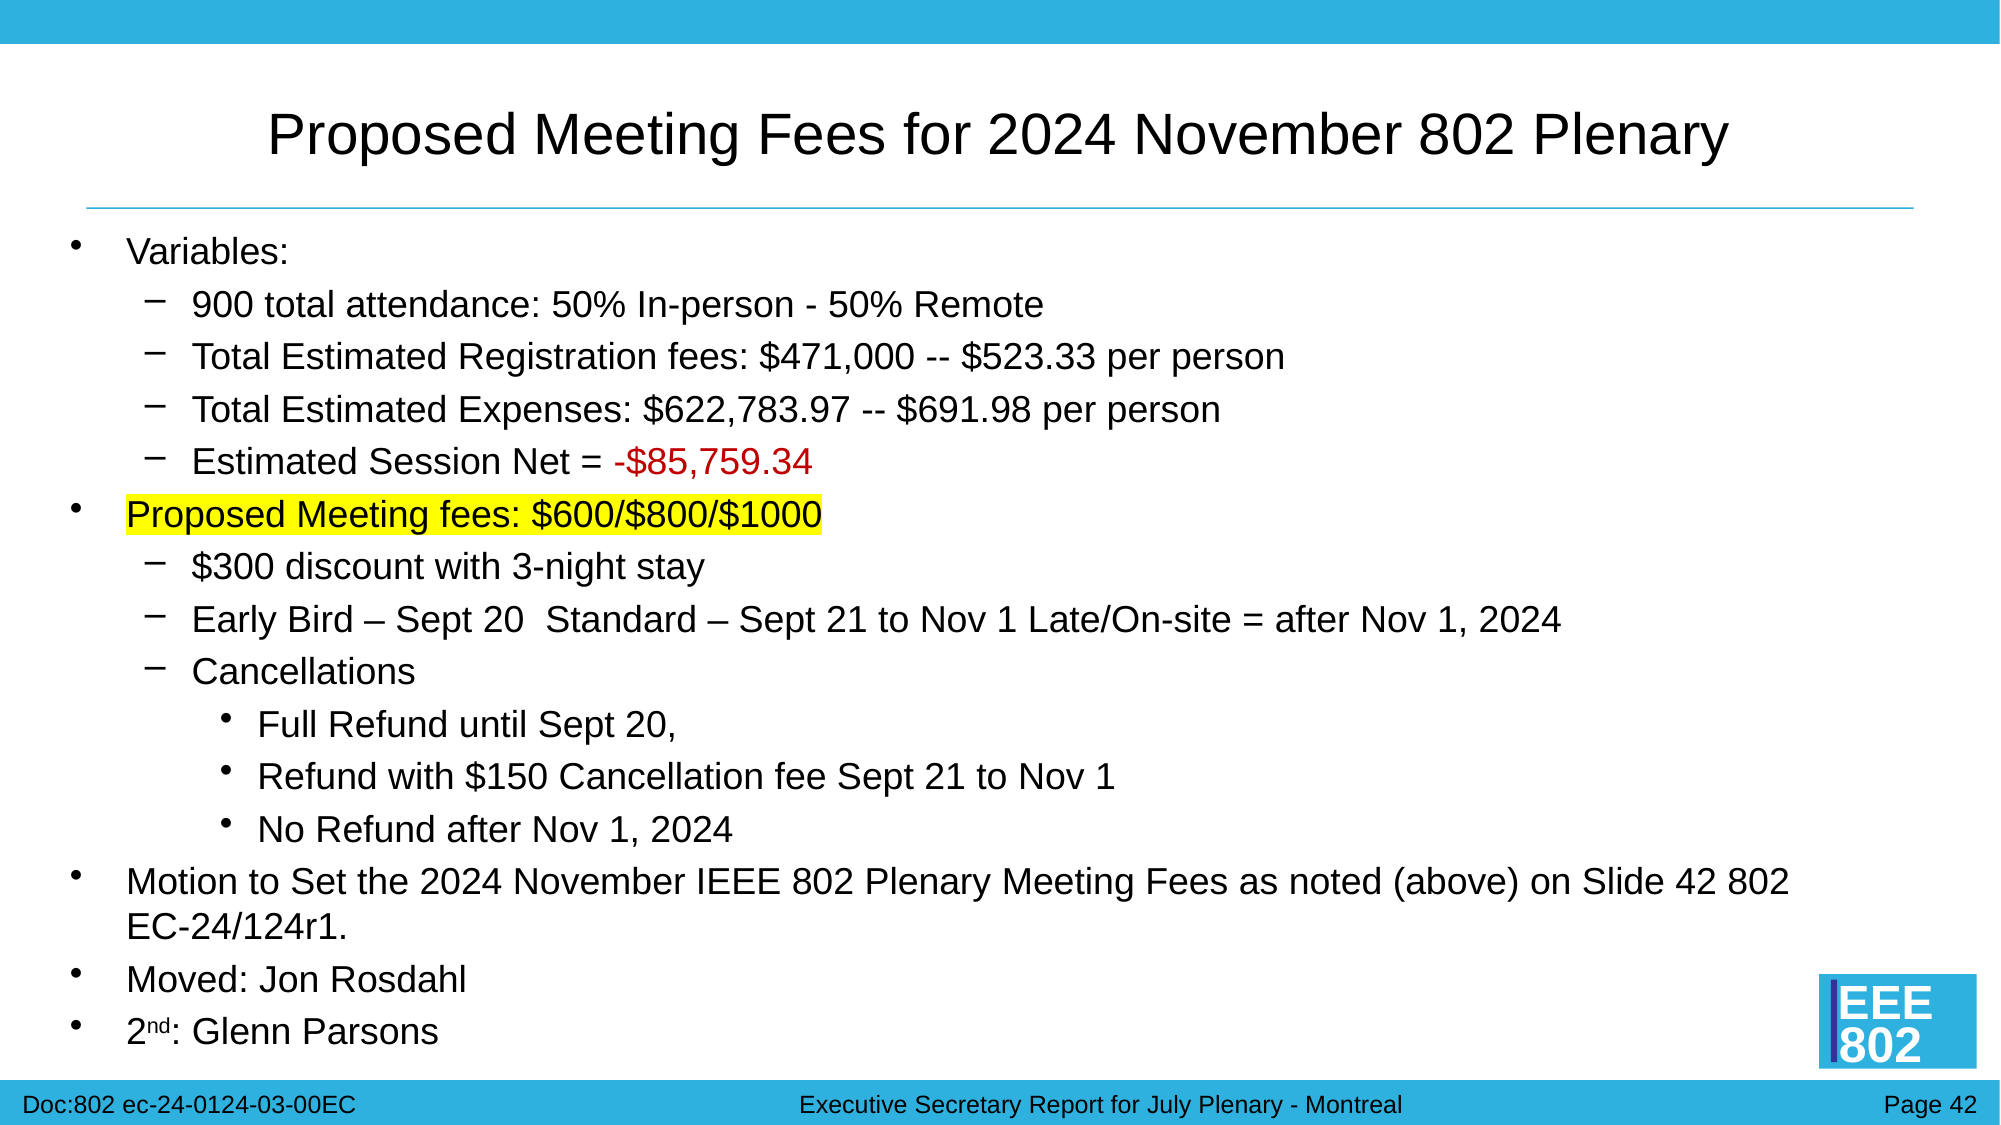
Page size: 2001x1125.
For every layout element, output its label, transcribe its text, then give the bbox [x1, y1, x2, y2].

list Variables: 900 total attendance: 50% In-person - 50% Remote Total Estimated Registration fees: $471,000 -- $523.33 per person Total Estimated Expenses: $622,783.97 -- $691.98 per person Estimated Session Net = -$85,759.34 Proposed Meeting fees: $600/$800/$1000 $300 discount with 3-night stay Early Bird – Sept 20 Standard – Sept 21 to Nov 1 Late/On-site = after Nov 1, 2024 Cancellations Full Refund until Sept 20, Refund with $150 Cancellation fee Sept 21 to Nov 1 No Refund after Nov 1, 2024 Motion to Set the 2024 November IEEE 802 Plenary Meeting Fees as noted (above) on Slide 42 802 EC-24/124r1. Moved: Jon Rosdahl 2nd: Glenn Parsons [54, 220, 1855, 1059]
title Proposed Meeting Fees for 2024 November 802 Plenary [99, 66, 1900, 197]
